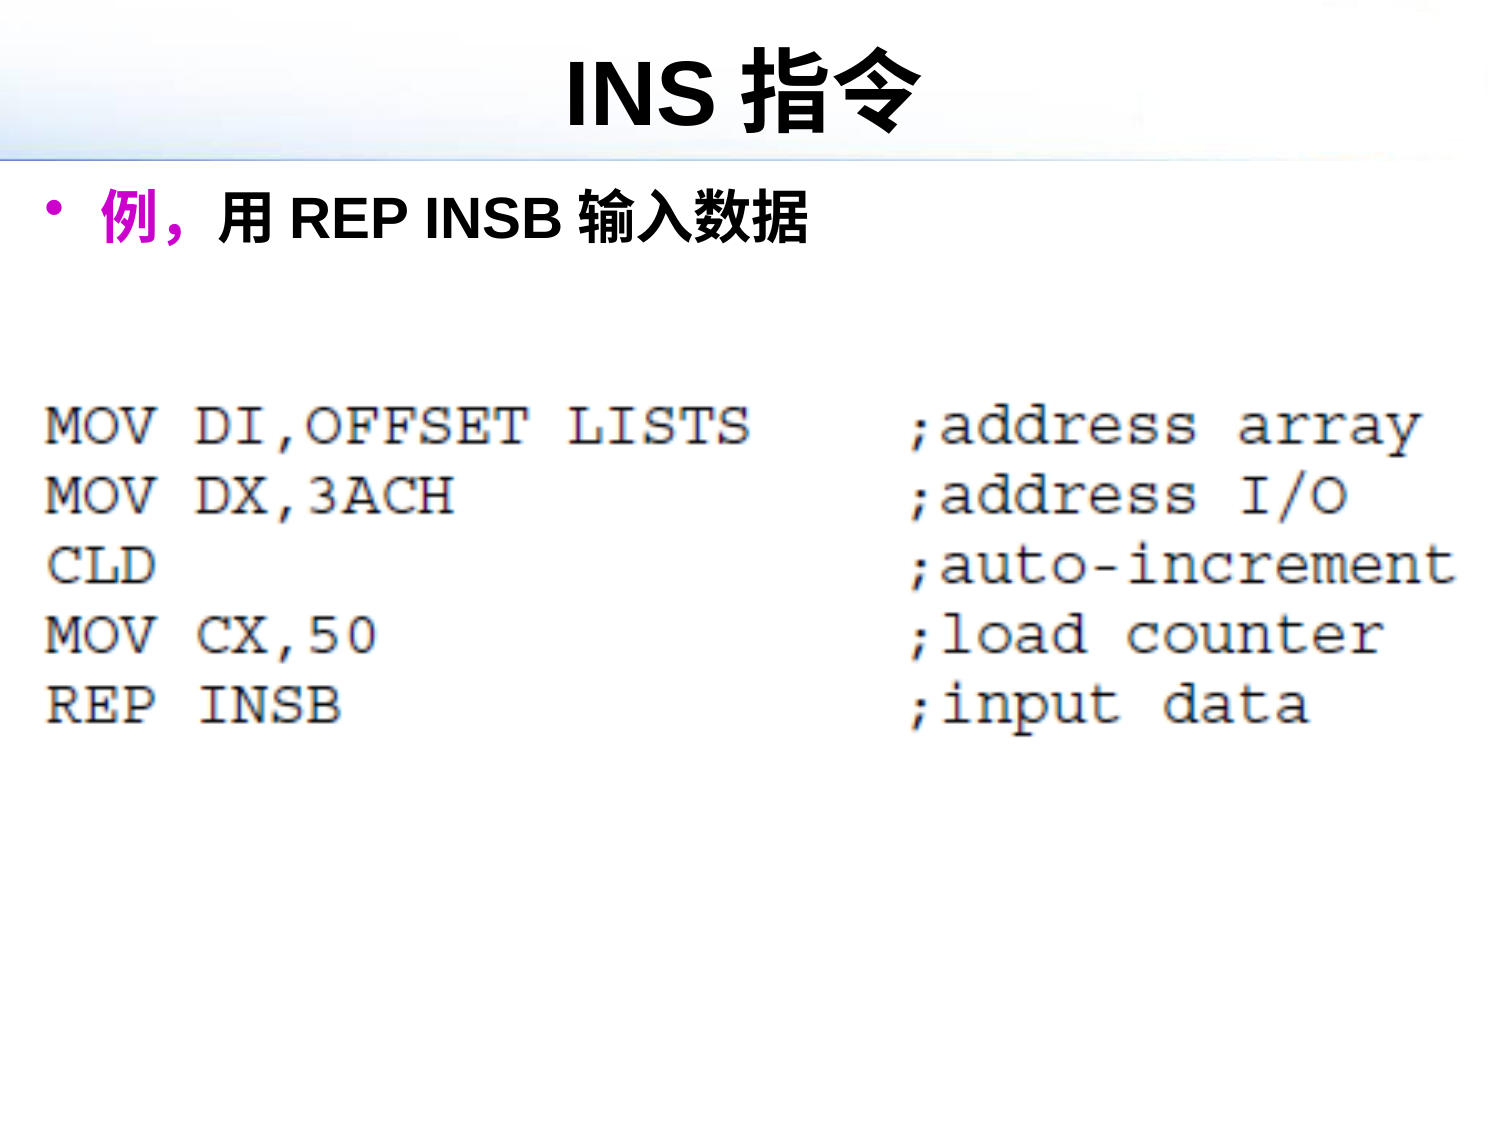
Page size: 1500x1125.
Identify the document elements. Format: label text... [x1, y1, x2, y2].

title INS指令 [29, 31, 1459, 147]
picture [0, 0, 1500, 161]
picture [13, 375, 1471, 778]
list 例，用REP INSB输入数据 [29, 172, 1471, 268]
